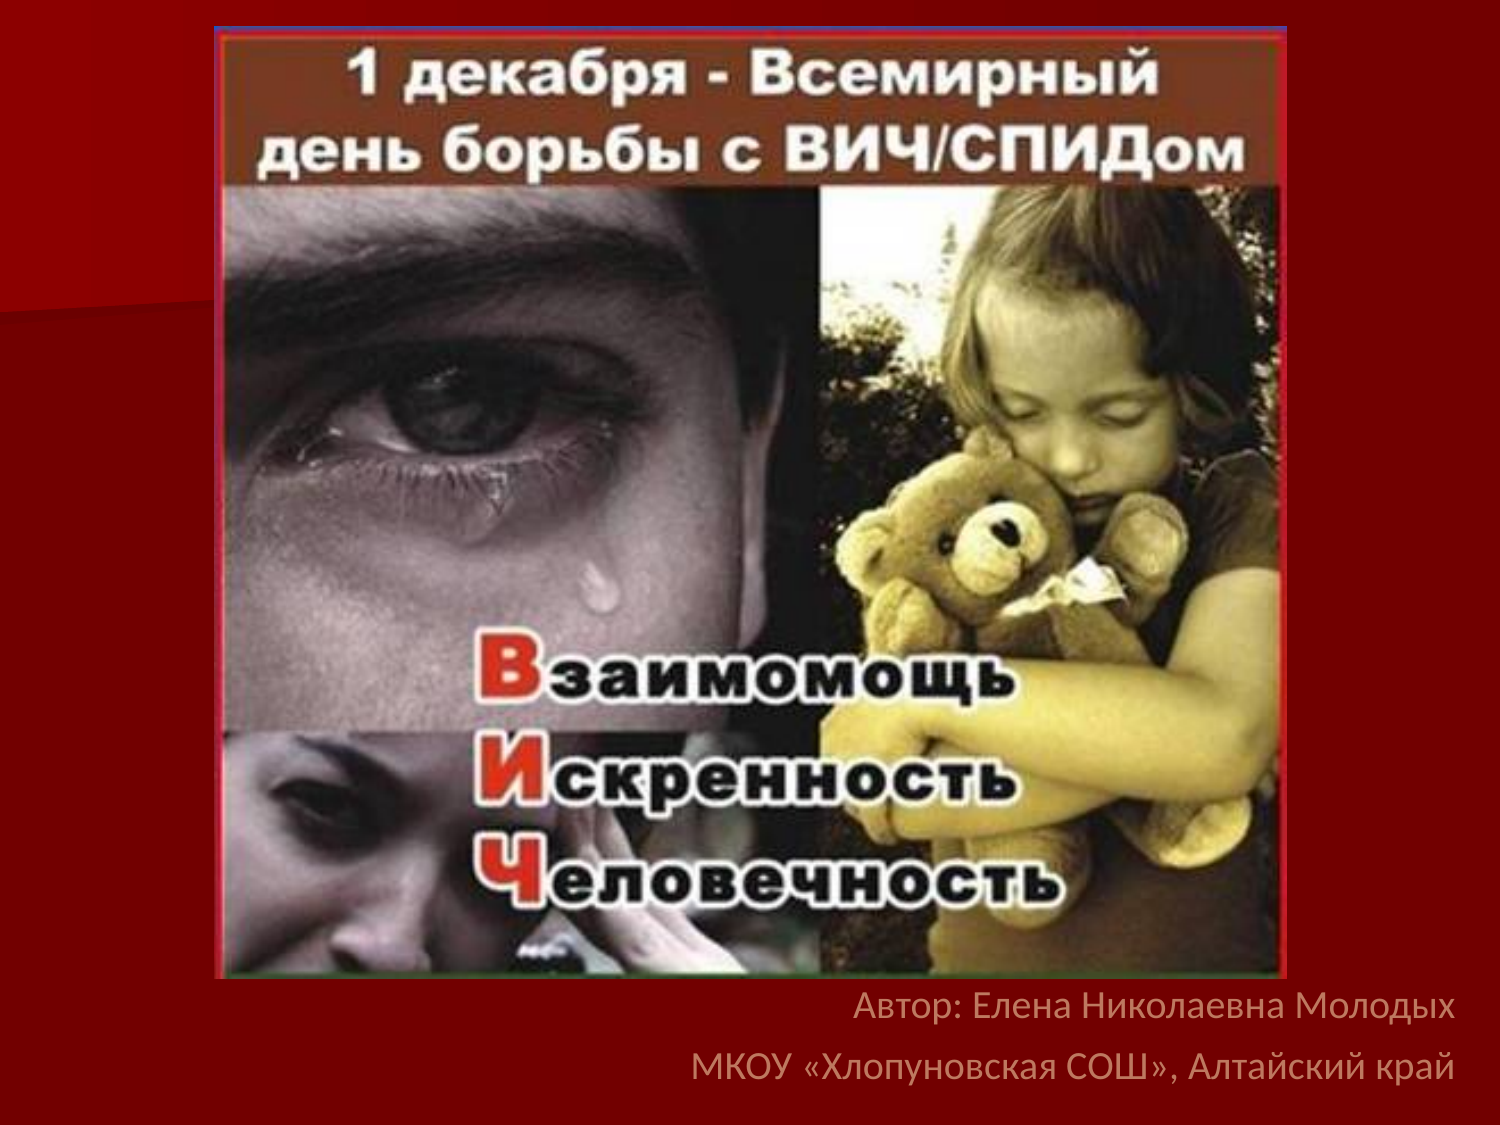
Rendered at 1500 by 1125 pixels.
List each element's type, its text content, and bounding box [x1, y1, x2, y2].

picture [213, 25, 1287, 979]
subtitle Автор: Елена Николаевна Молодых МКОУ «Хлопуновская СОШ», Алтайский край [325, 946, 1472, 1096]
